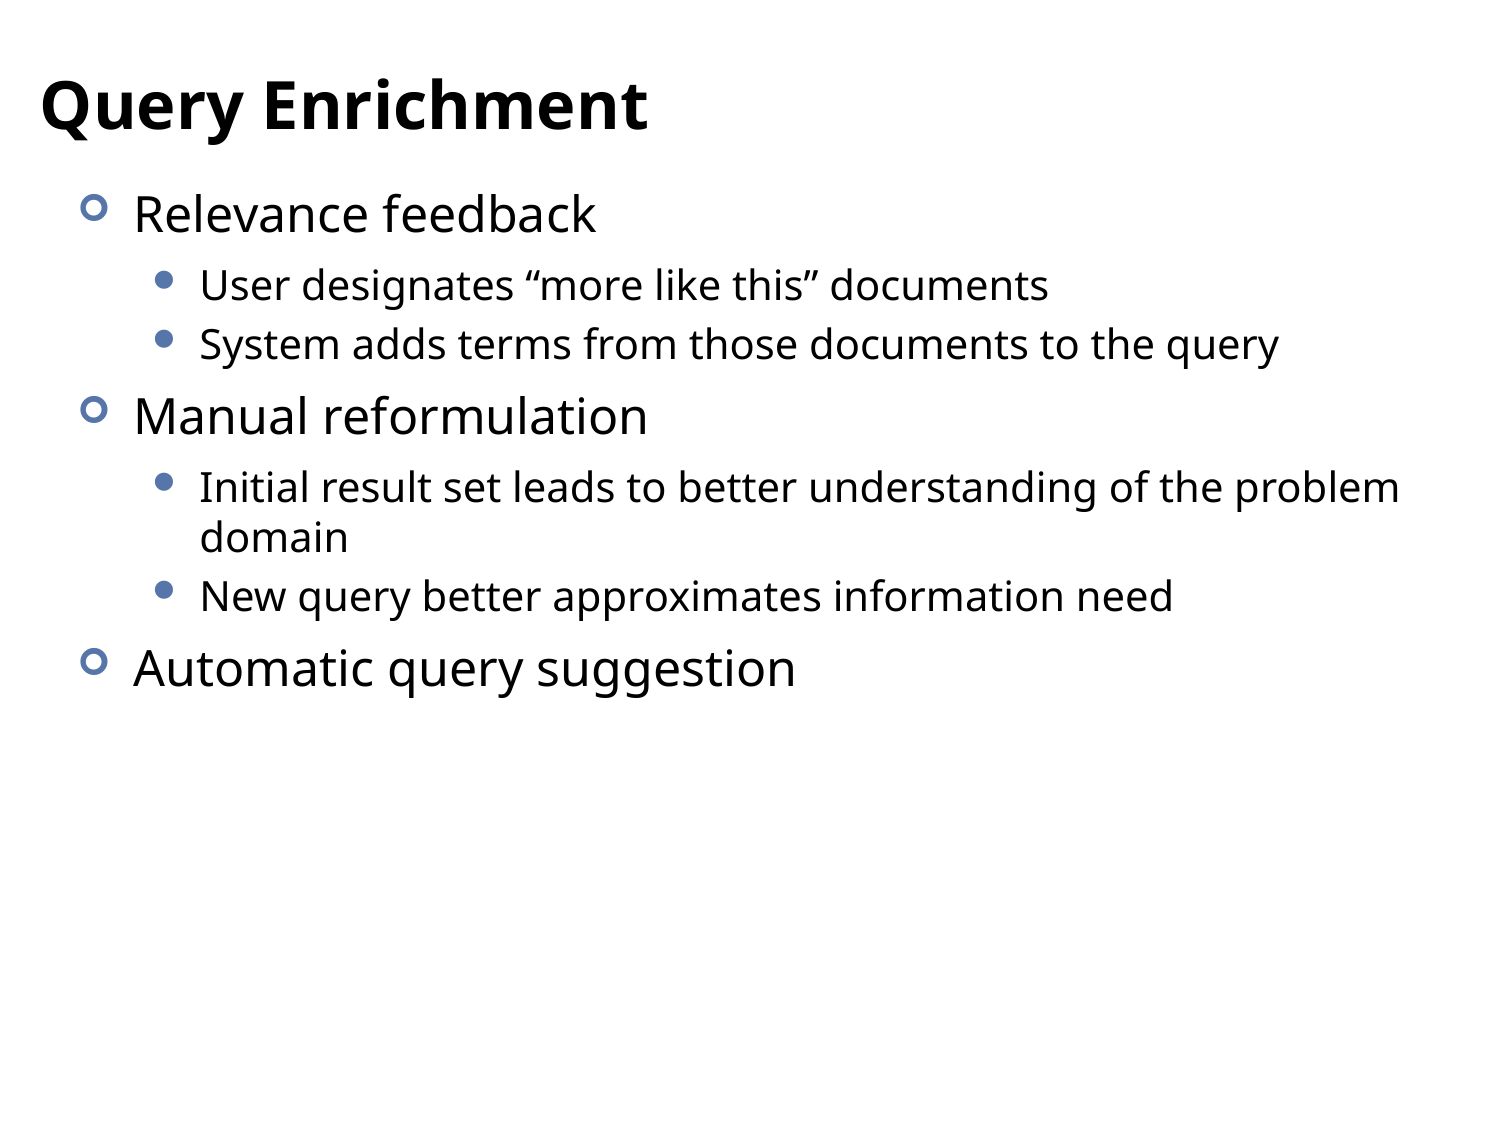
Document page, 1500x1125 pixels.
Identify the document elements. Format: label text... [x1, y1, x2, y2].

title Query Enrichment [24, 18, 1451, 188]
list Relevance feedback User designates “more like this” documents System adds terms from those documents to the query Manual reformulation Initial result set leads to better understanding of the problem domain New query better approximates information need Automatic query suggestion [62, 174, 1451, 1013]
